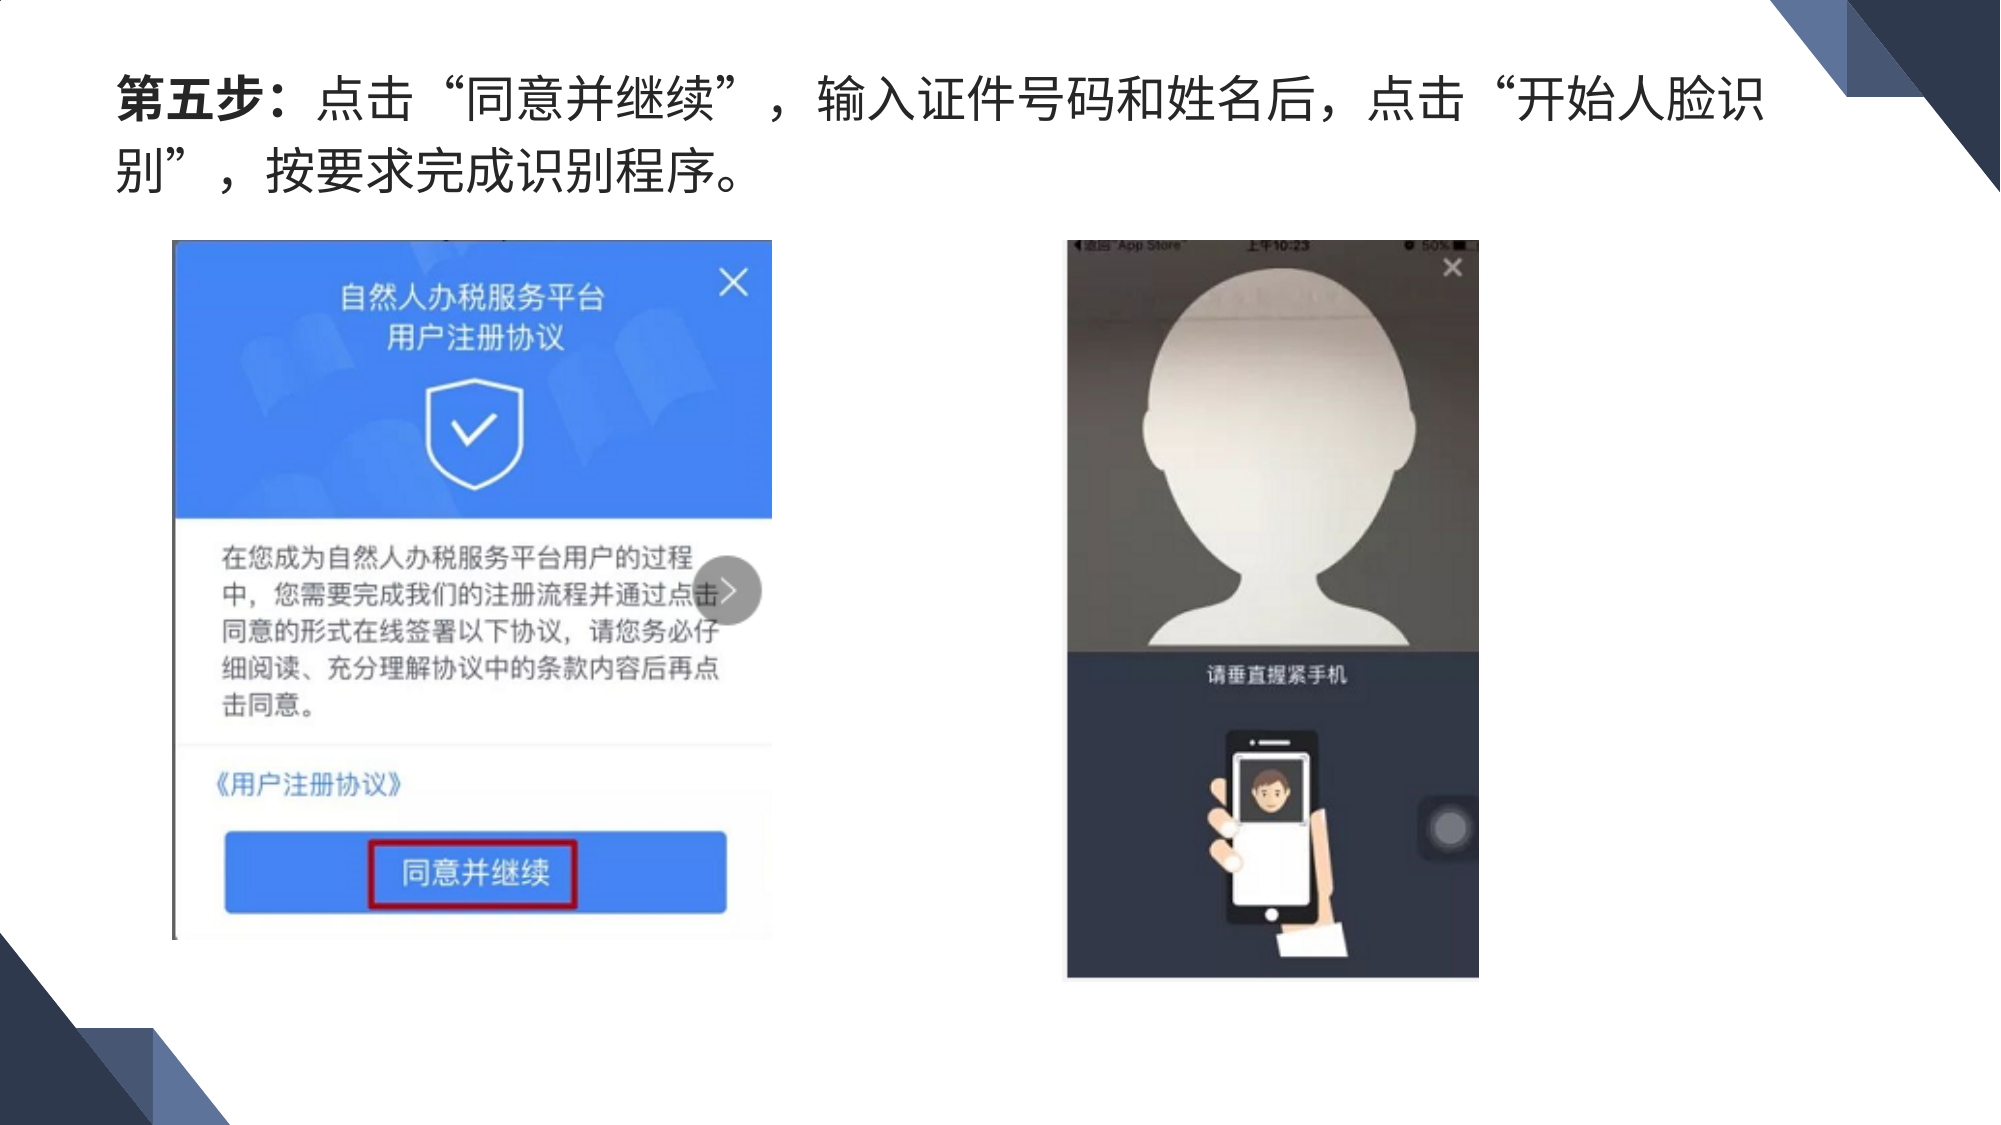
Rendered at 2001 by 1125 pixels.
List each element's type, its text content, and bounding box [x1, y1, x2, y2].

list 第五步：点击“同意并继续”，输入证件号码和姓名后，点击“开始人脸识别”，按要求完成识别程序。 [100, 48, 1814, 757]
picture [172, 240, 772, 940]
picture [1062, 240, 1479, 982]
